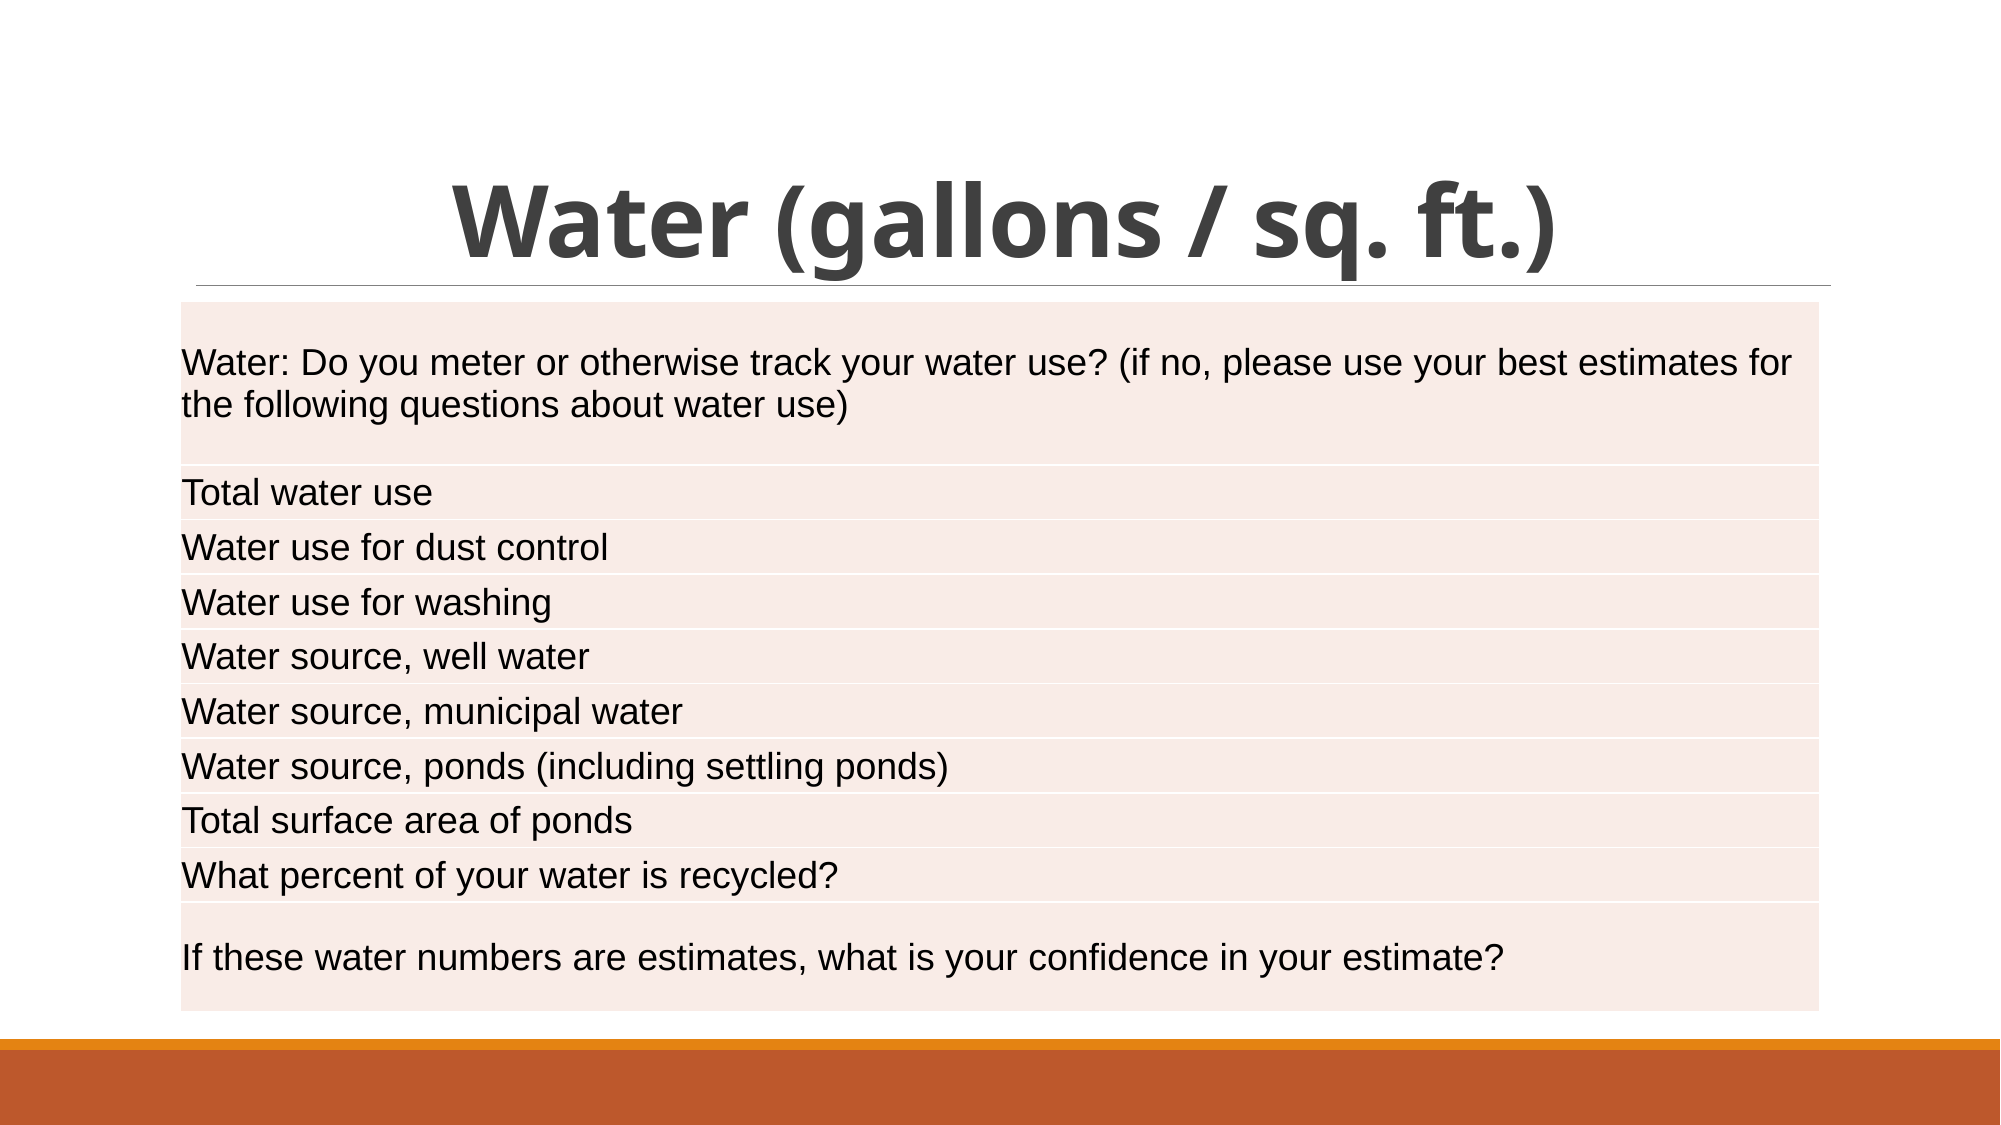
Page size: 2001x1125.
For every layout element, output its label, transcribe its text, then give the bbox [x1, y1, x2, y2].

table_cell Total water use [181, 466, 1819, 519]
table_cell What percent of your water is recycled? [181, 848, 1819, 901]
table_cell Water source, well water [181, 630, 1819, 683]
table_cell Total surface area of ponds [181, 794, 1819, 847]
table_cell Water use for washing [181, 575, 1819, 628]
title Water (gallons / sq. ft.) [180, 47, 1830, 285]
table_cell Water use for dust control [181, 520, 1819, 573]
table_cell Water source, municipal water [181, 684, 1819, 737]
table_header Water: Do you meter or otherwise track your water use? (if no, please use your best estimates for the following questions about water use) [181, 302, 1819, 464]
table_cell Water source, ponds (including settling ponds) [181, 739, 1819, 792]
table_cell If these water numbers are estimates, what is your confidence in your estimate? [181, 903, 1819, 1011]
